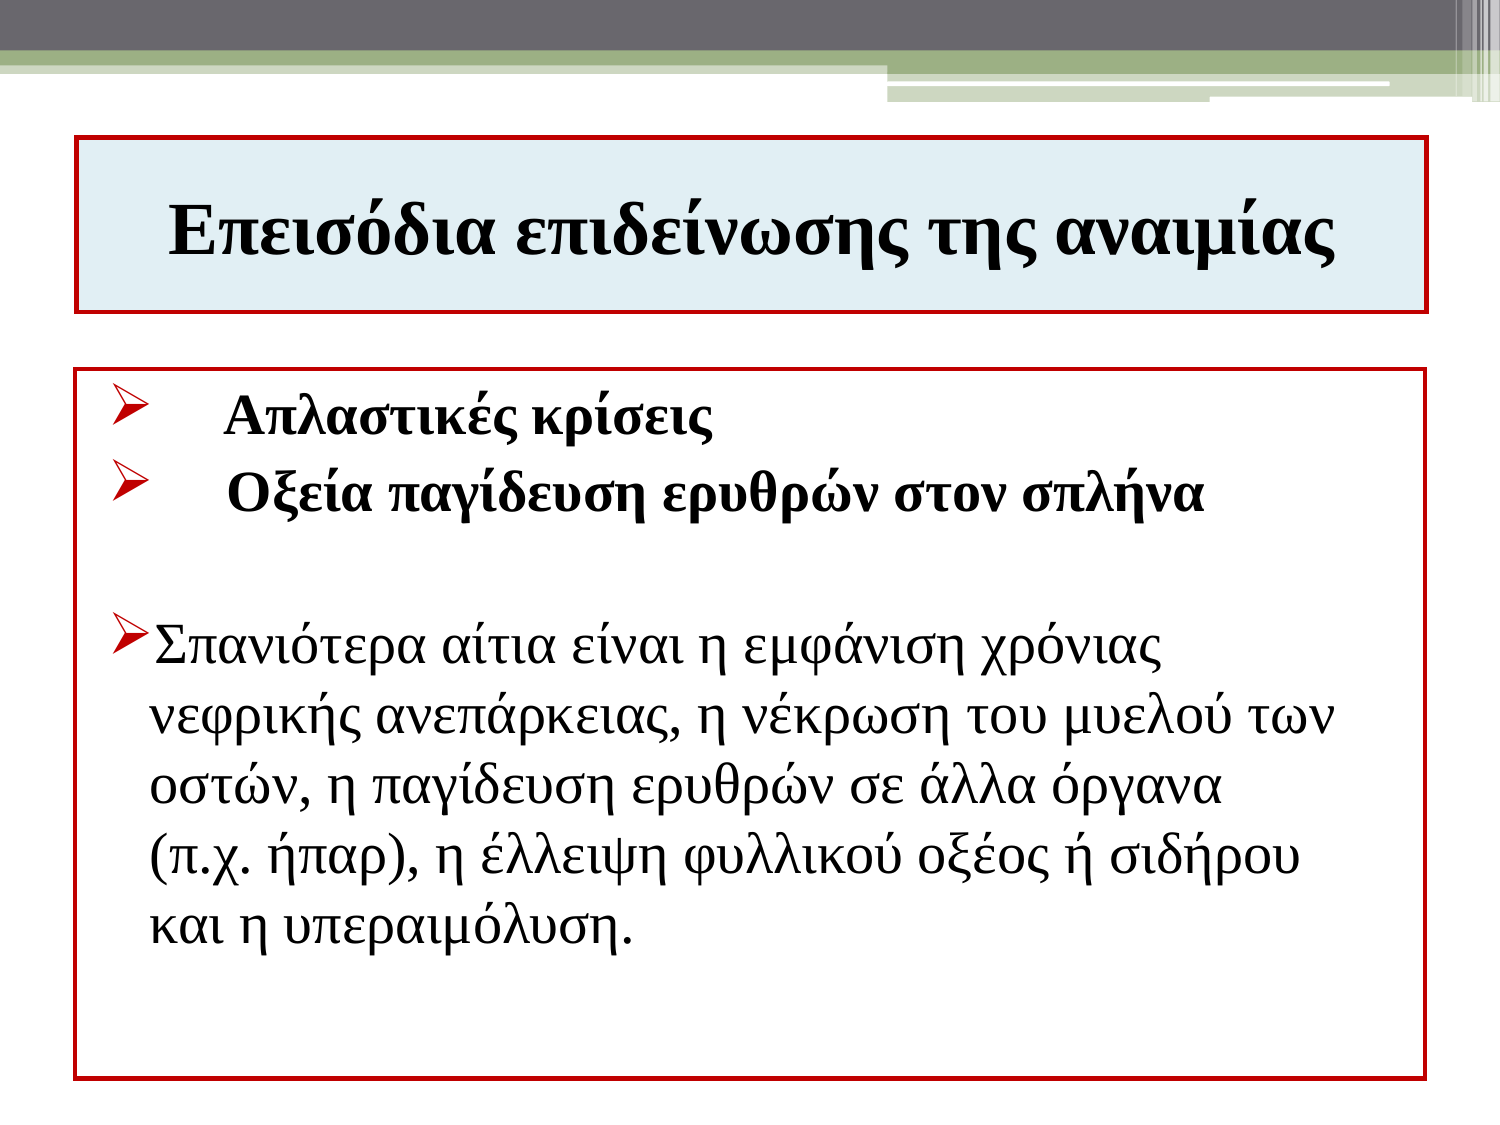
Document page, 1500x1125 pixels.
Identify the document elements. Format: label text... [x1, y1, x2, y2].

title Επεισόδια επιδείνωσης της αναιμίας [76, 137, 1427, 313]
list Απλαστικές κρίσεις Οξεία παγίδευση ερυθρών στον σπλήνα Σπανιότερα αίτια είναι η εμφάνιση χρόνιας νεφρικής ανεπάρκειας, η νέκρωση του μυελού των οστών, η παγίδευση ερυθρών σε άλλα όργανα (π.χ. ήπαρ), η έλλειψη φυλλικού οξέος ή σιδήρου και η υπεραιμόλυση. [75, 369, 1425, 1079]
